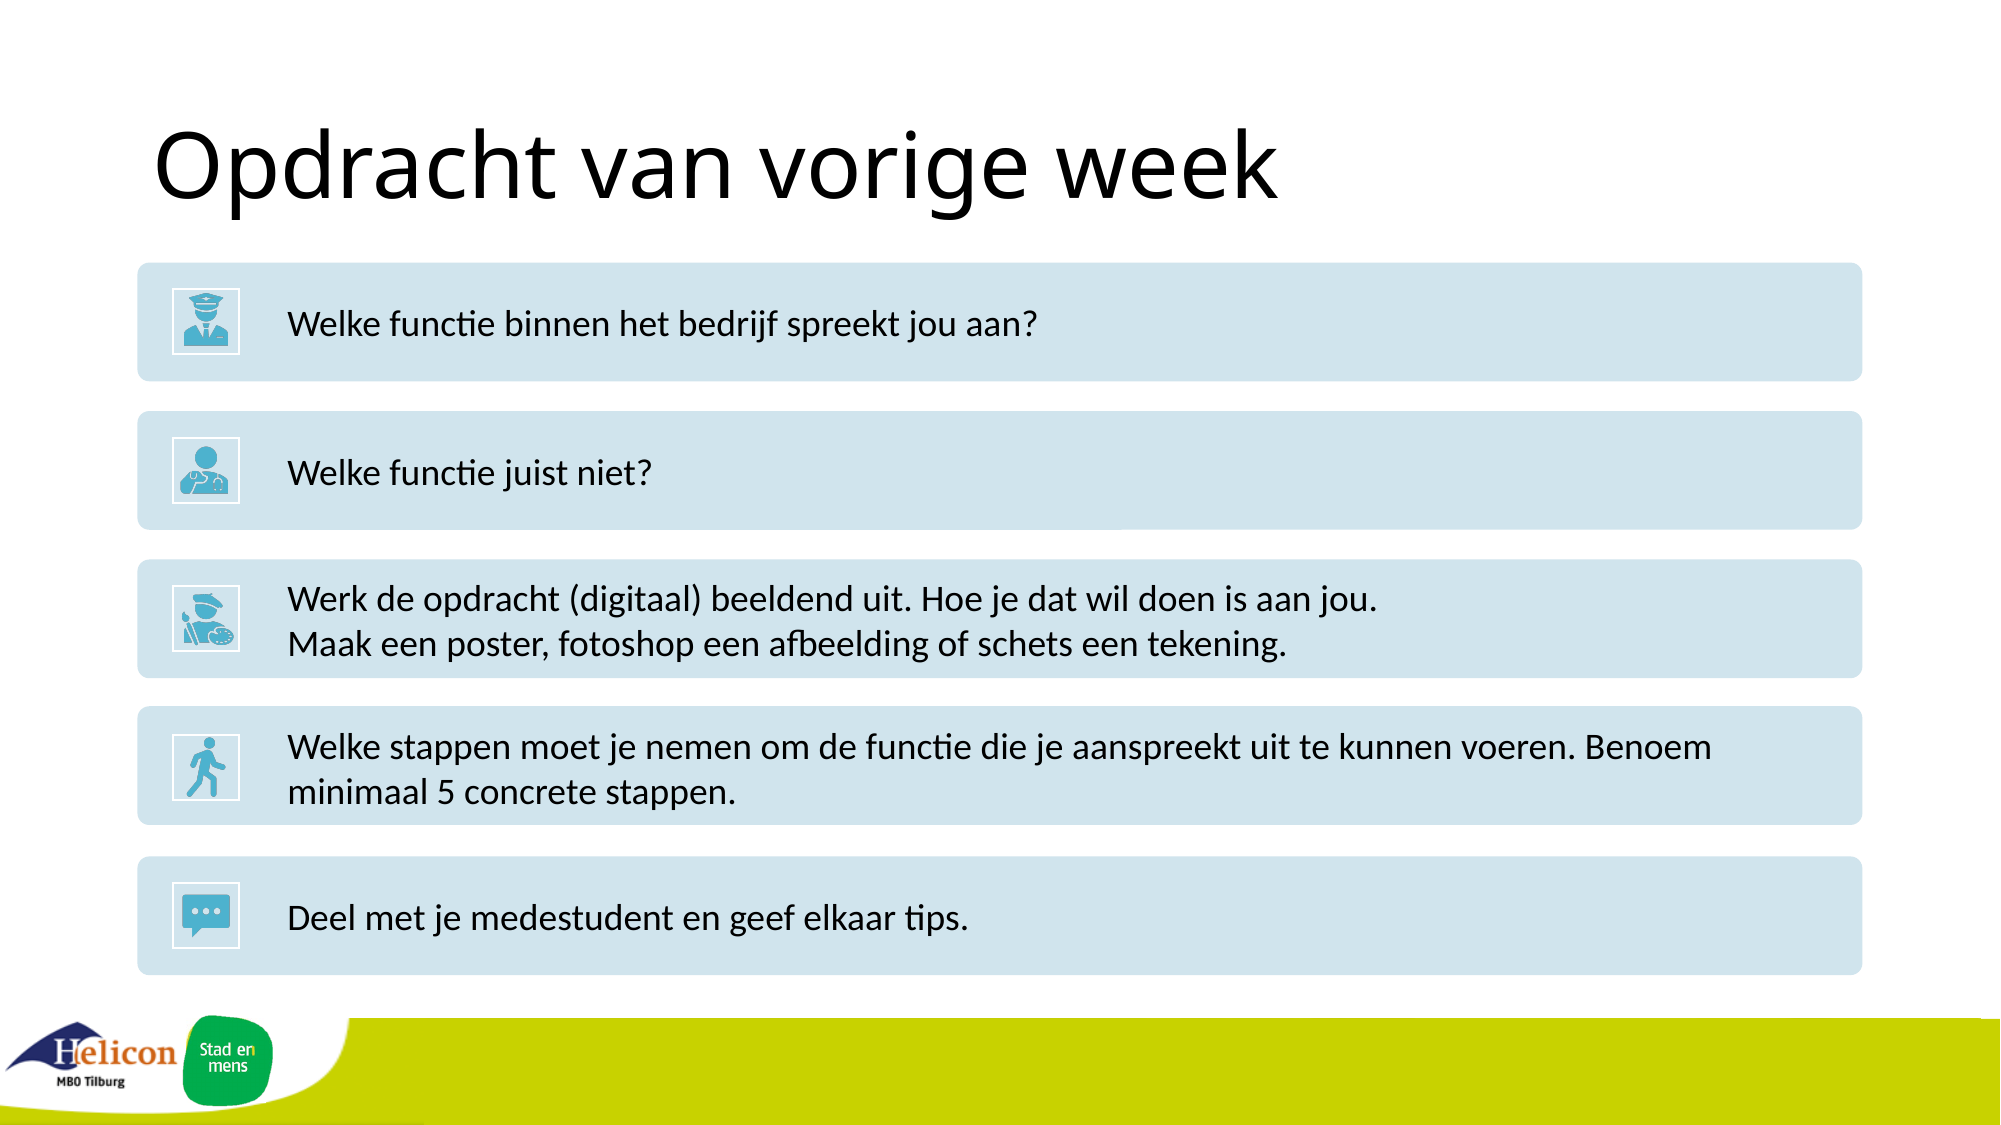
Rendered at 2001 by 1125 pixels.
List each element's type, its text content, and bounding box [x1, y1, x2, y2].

picture [0, 1013, 424, 1125]
title Opdracht van vorige week [137, 59, 1863, 261]
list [137, 261, 1863, 976]
